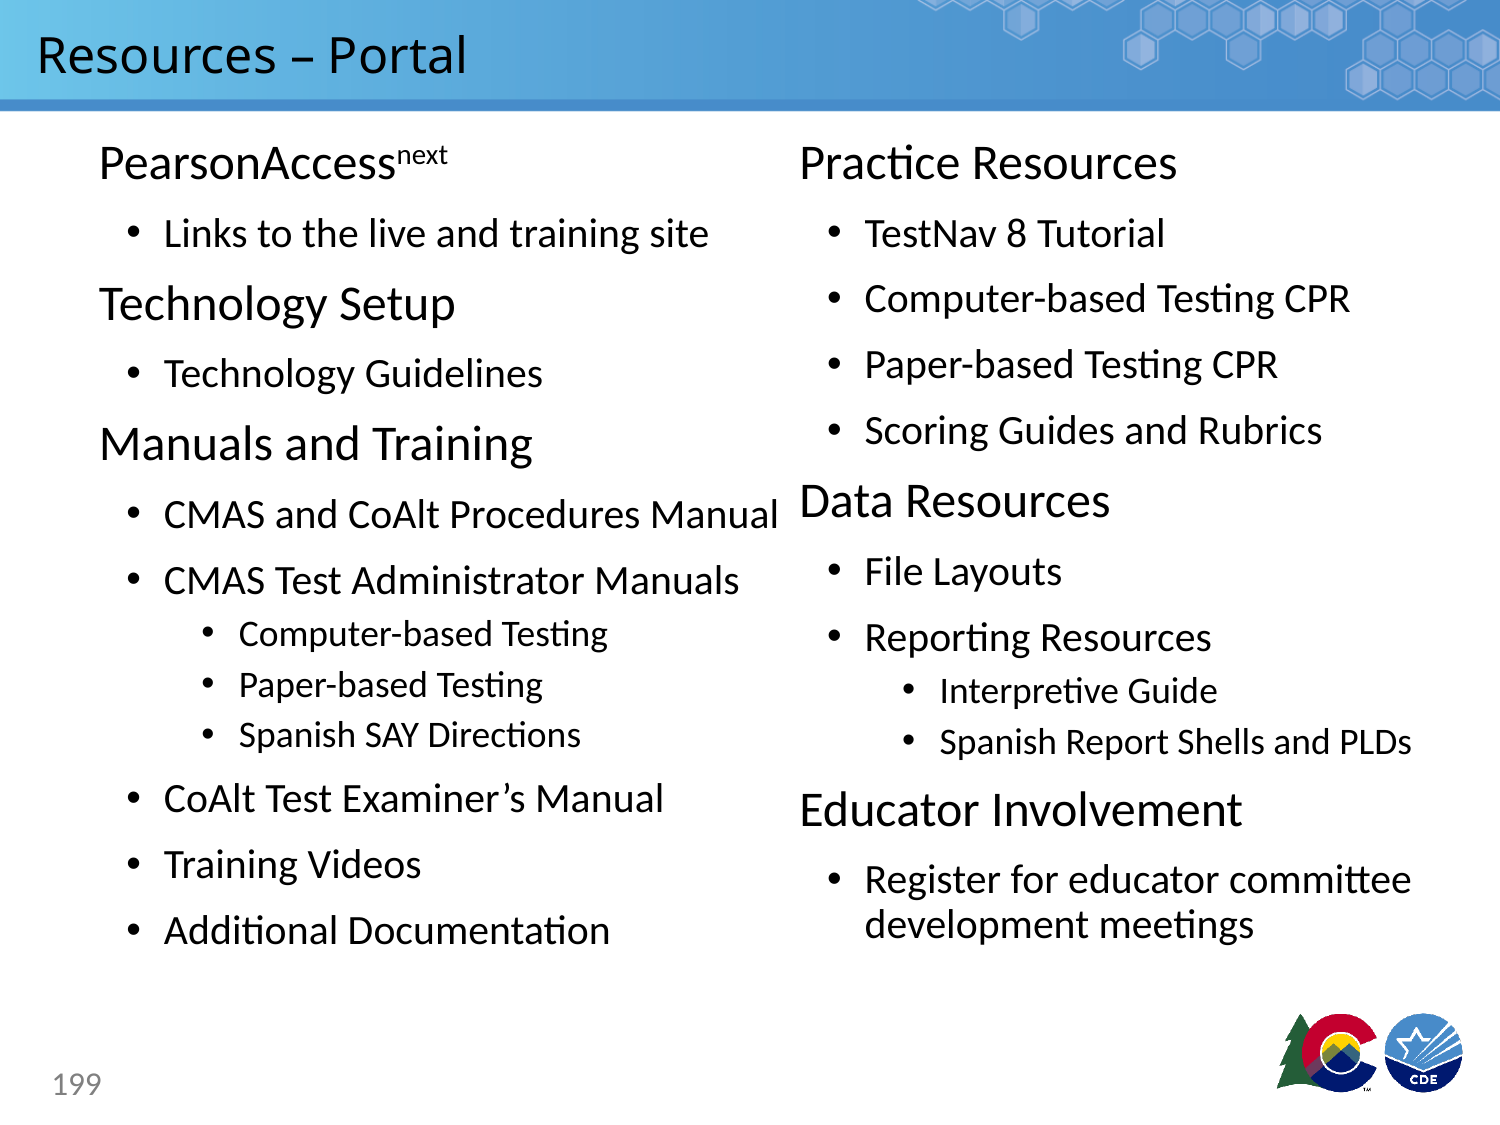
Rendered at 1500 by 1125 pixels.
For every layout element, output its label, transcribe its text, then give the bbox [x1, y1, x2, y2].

list PearsonAccessnext Links to the live and training site Technology Setup Technology Guidelines Manuals and Training CMAS and CoAlt Procedures Manual CMAS Test Administrator Manuals Computer-based Testing Paper-based Testing Spanish SAY Directions CoAlt Test Examiner’s Manual Training Videos Additional Documentation Practice Resources TestNav 8 Tutorial Computer-based Testing CPR Paper-based Testing CPR Scoring Guides and Rubrics Data Resources File Layouts Reporting Resources Interpretive Guide Spanish Report Shells and PLDs Educator Involvement Register for educator committee development meetings [98, 136, 1500, 1055]
picture [0, 0, 1500, 112]
slide_number 199 [36, 1054, 375, 1115]
picture [1275, 1055, 1463, 1093]
title Resources – Portal [36, 27, 1463, 87]
